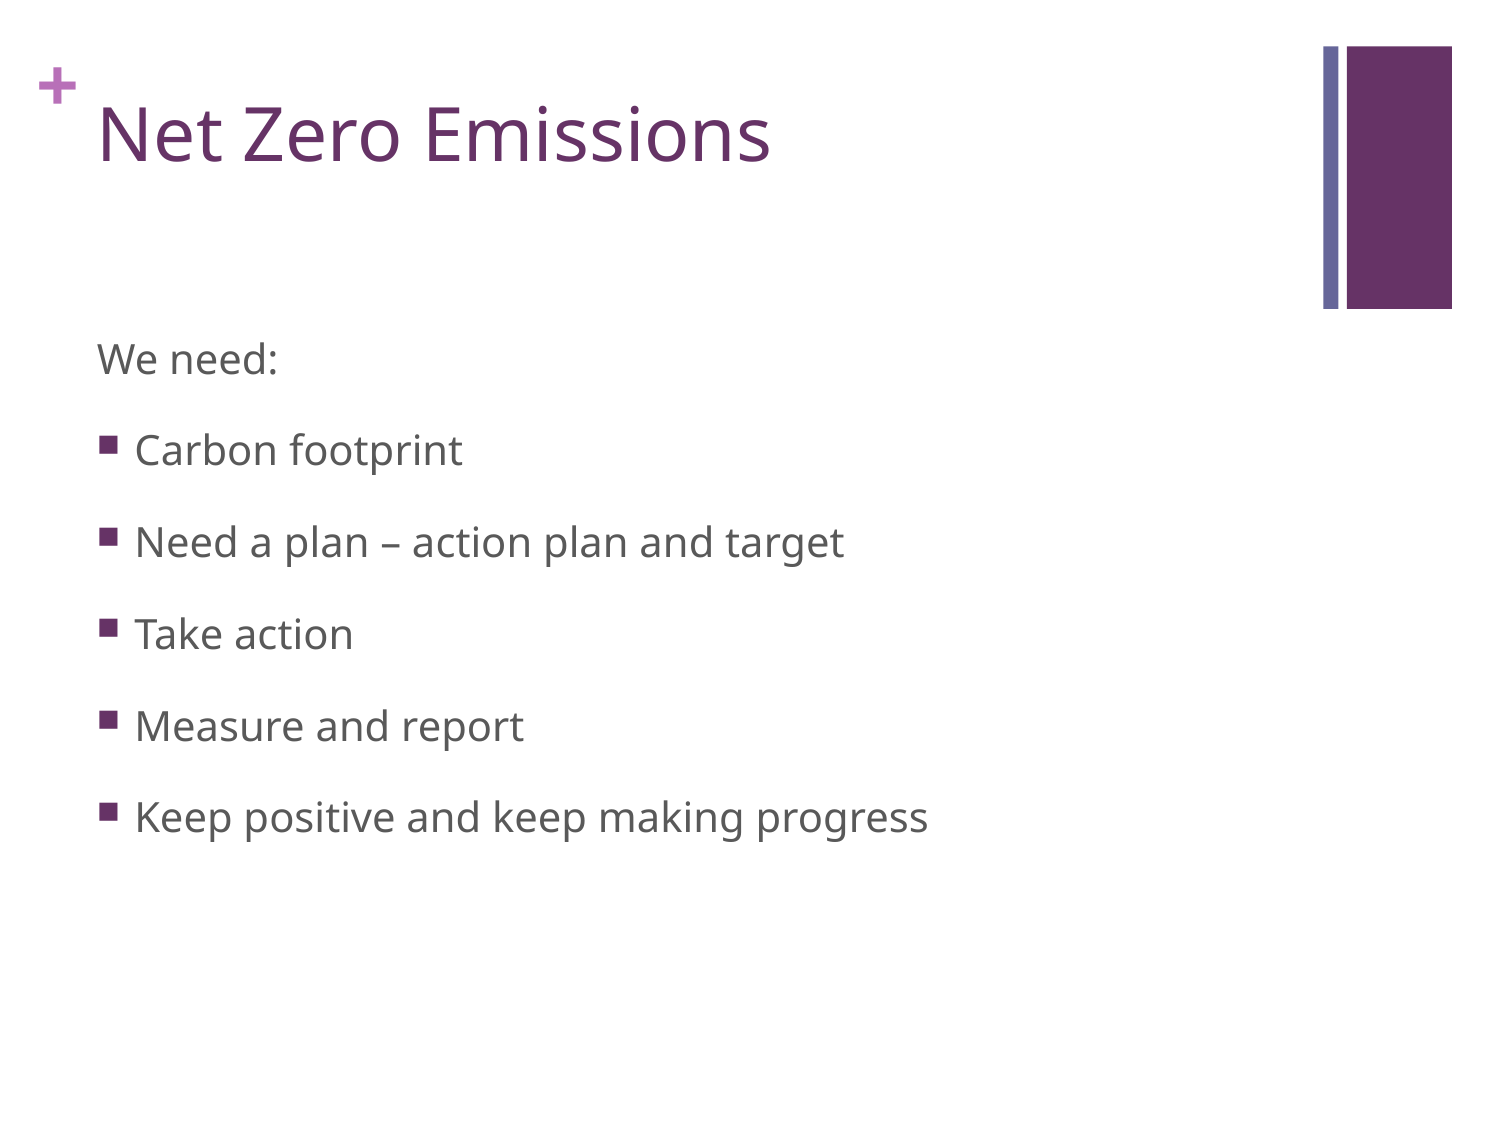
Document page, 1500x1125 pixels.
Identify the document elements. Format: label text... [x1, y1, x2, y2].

title Net Zero Emissions [81, 79, 1322, 263]
list We need: Carbon footprint Need a plan – action plan and target Take action Measure and report Keep positive and keep making progress [81, 324, 1322, 1005]
